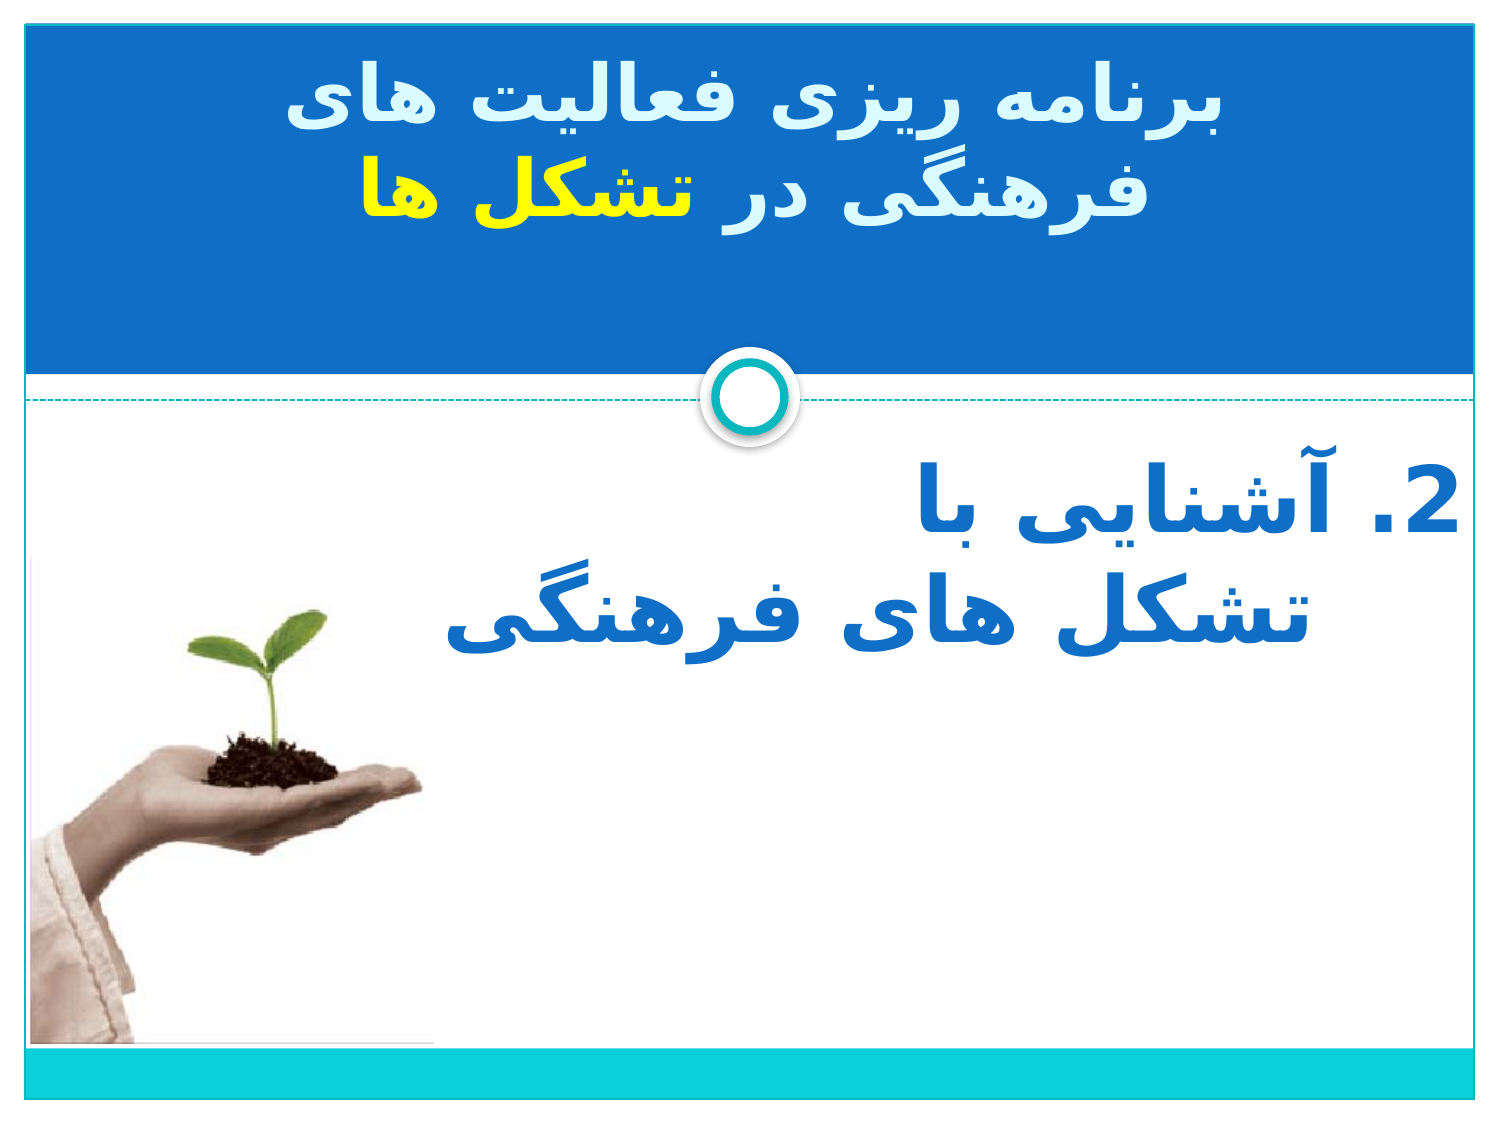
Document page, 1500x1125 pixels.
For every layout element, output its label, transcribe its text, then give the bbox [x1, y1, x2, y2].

title برنامه ریزی فعالیت های فرهنگی در تشکل ها [118, 35, 1394, 240]
text_box 2. آشنایی با تشکل های فرهنگی [427, 433, 1481, 669]
picture [30, 556, 434, 1044]
